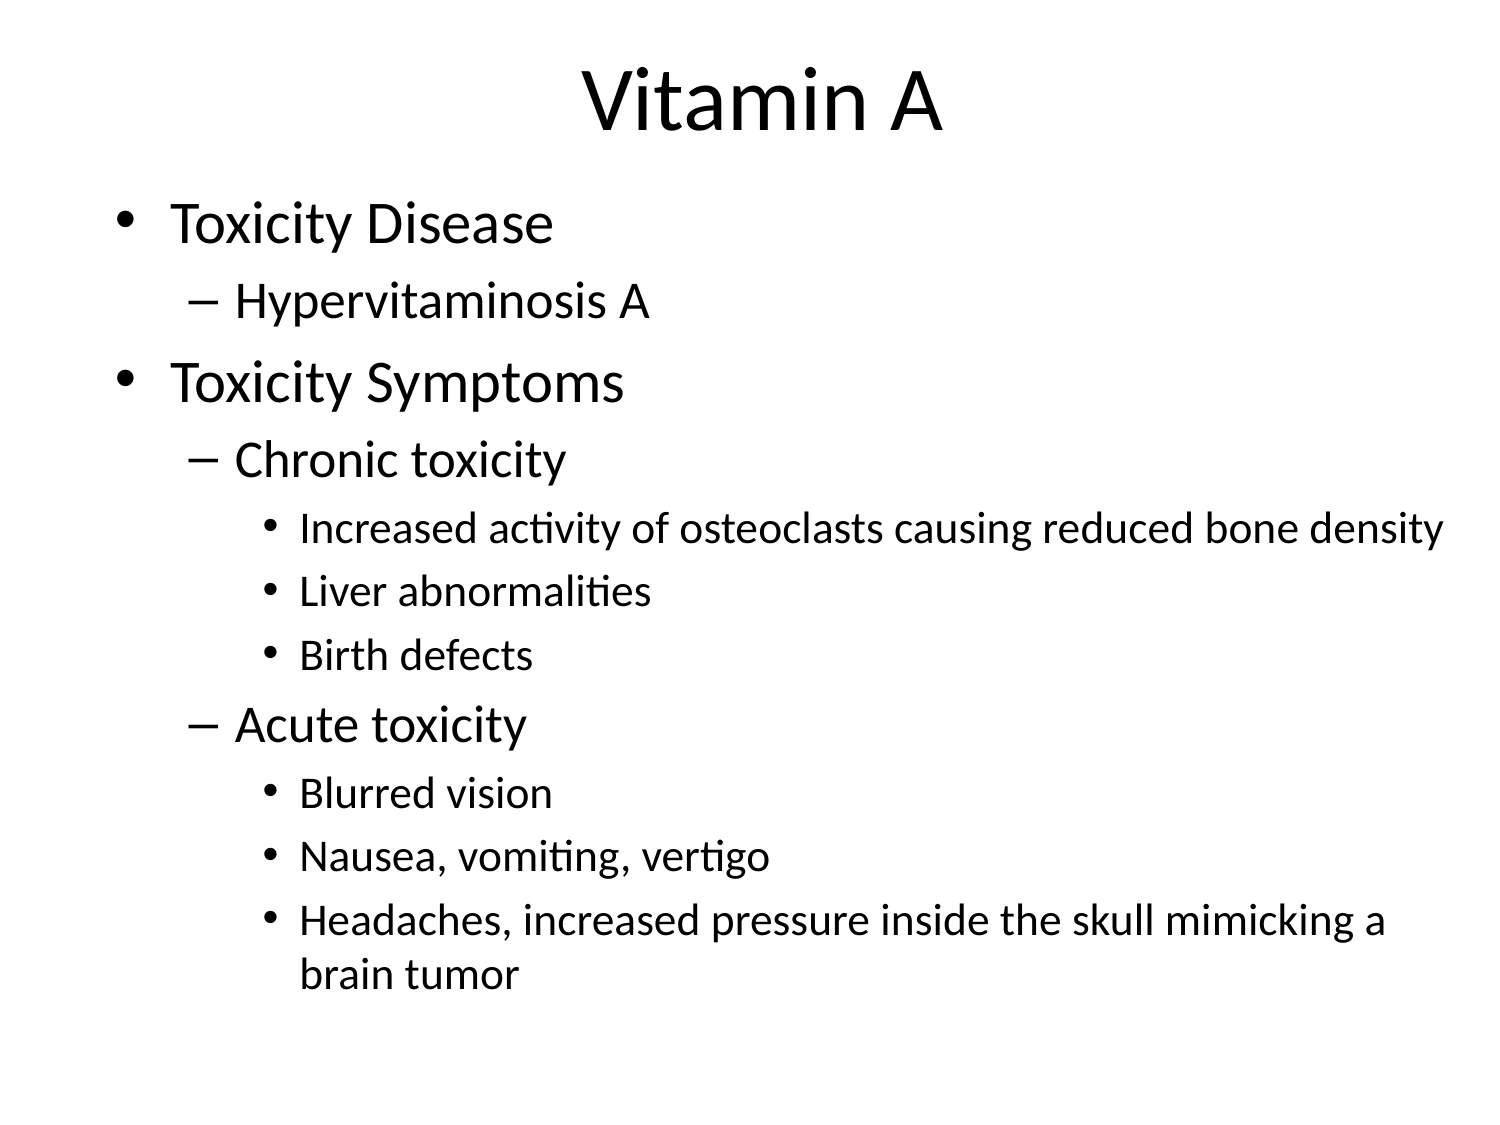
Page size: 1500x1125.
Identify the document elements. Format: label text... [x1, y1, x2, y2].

list Toxicity Disease Hypervitaminosis A Toxicity Symptoms Chronic toxicity Increased activity of osteoclasts causing reduced bone density Liver abnormalities Birth defects Acute toxicity Blurred vision Nausea, vomiting, vertigo Headaches, increased pressure inside the skull mimicking a brain tumor [99, 174, 1500, 1013]
title Vitamin A [125, 0, 1400, 174]
